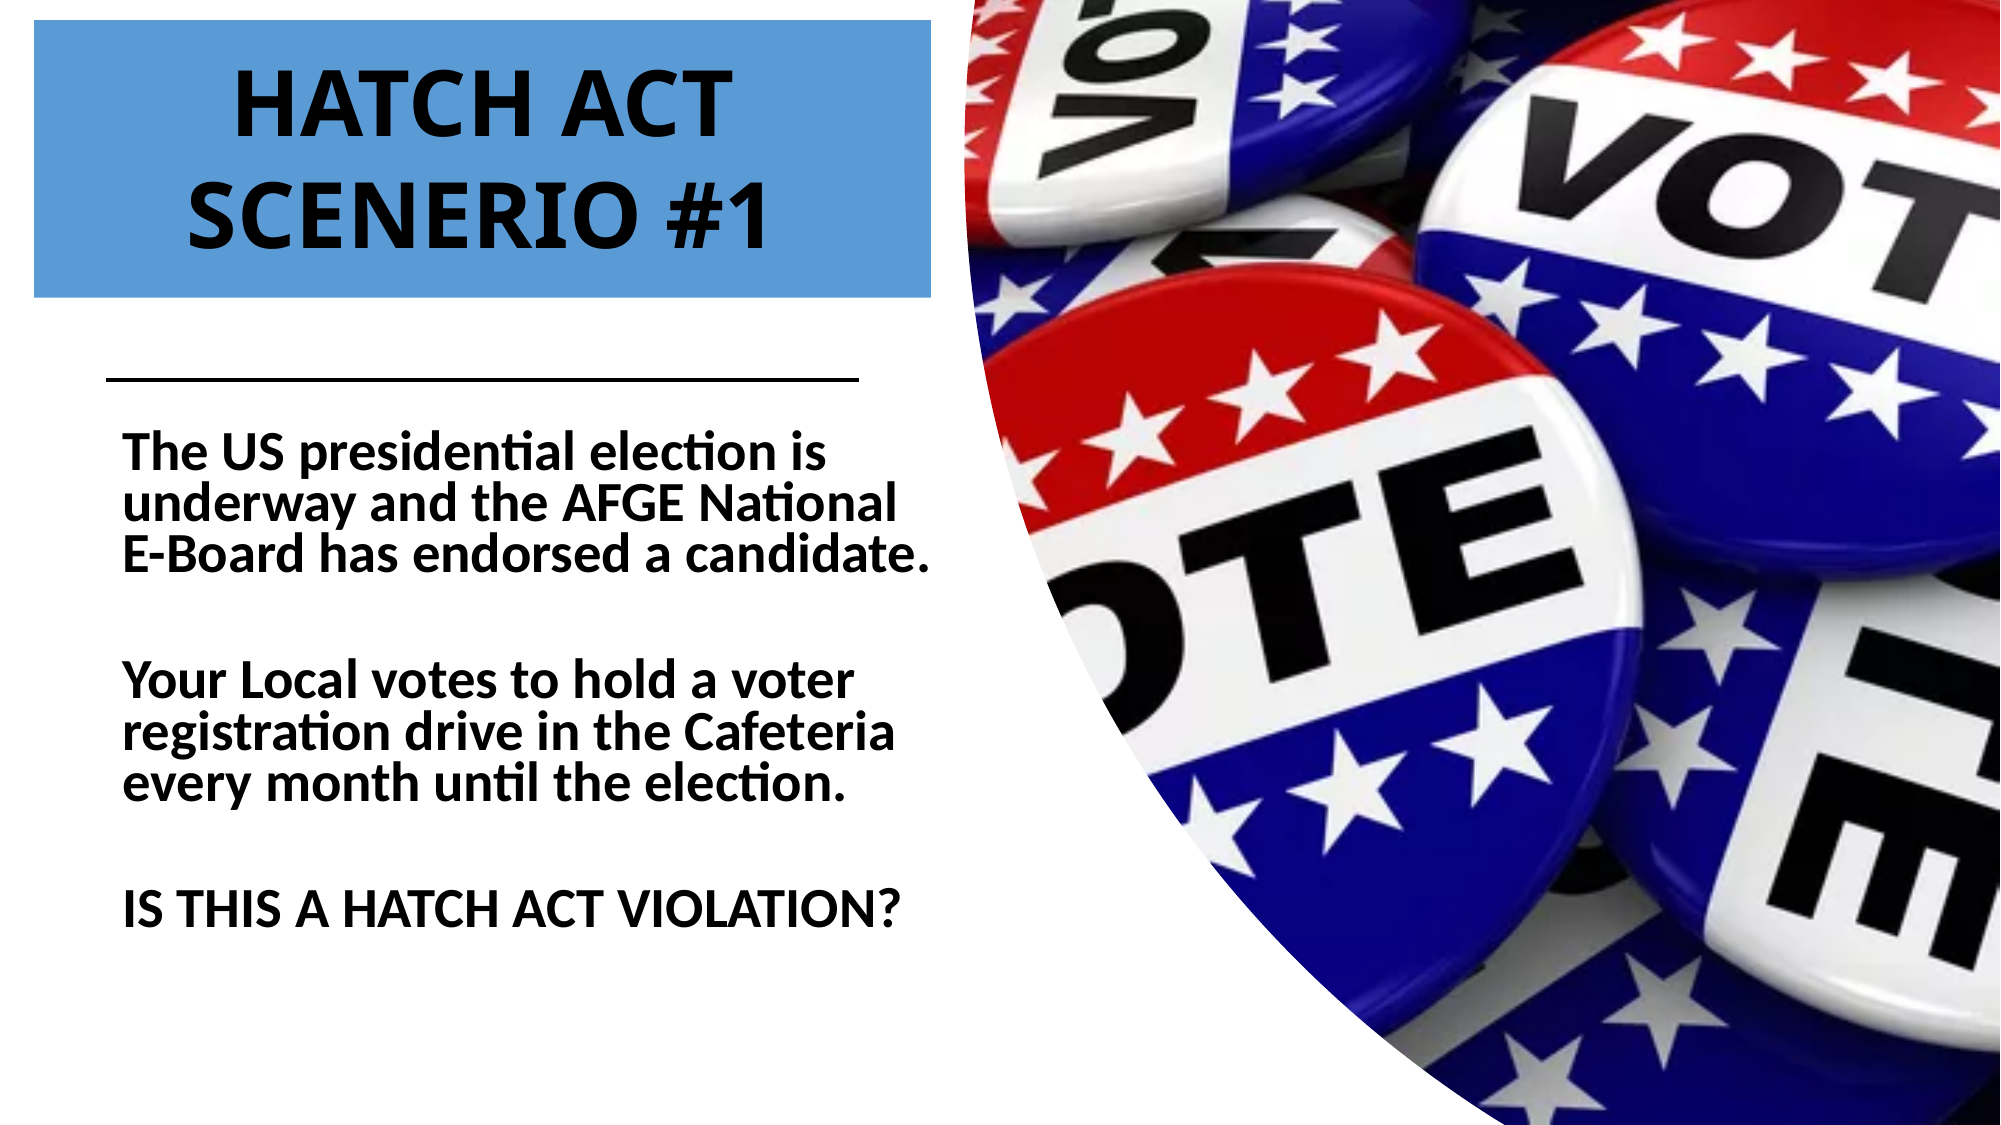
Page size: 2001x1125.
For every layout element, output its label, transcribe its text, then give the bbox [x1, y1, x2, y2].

text_box The US presidential election is underway and the AFGE National E-Board has endorsed a candidate. Your Local votes to hold a voter registration drive in the Cafeteria every month until the election. IS THIS A HATCH ACT VIOLATION? [107, 422, 948, 991]
picture [964, 0, 2000, 1125]
text_box HATCH ACT SCENERIO #1 [34, 20, 931, 298]
